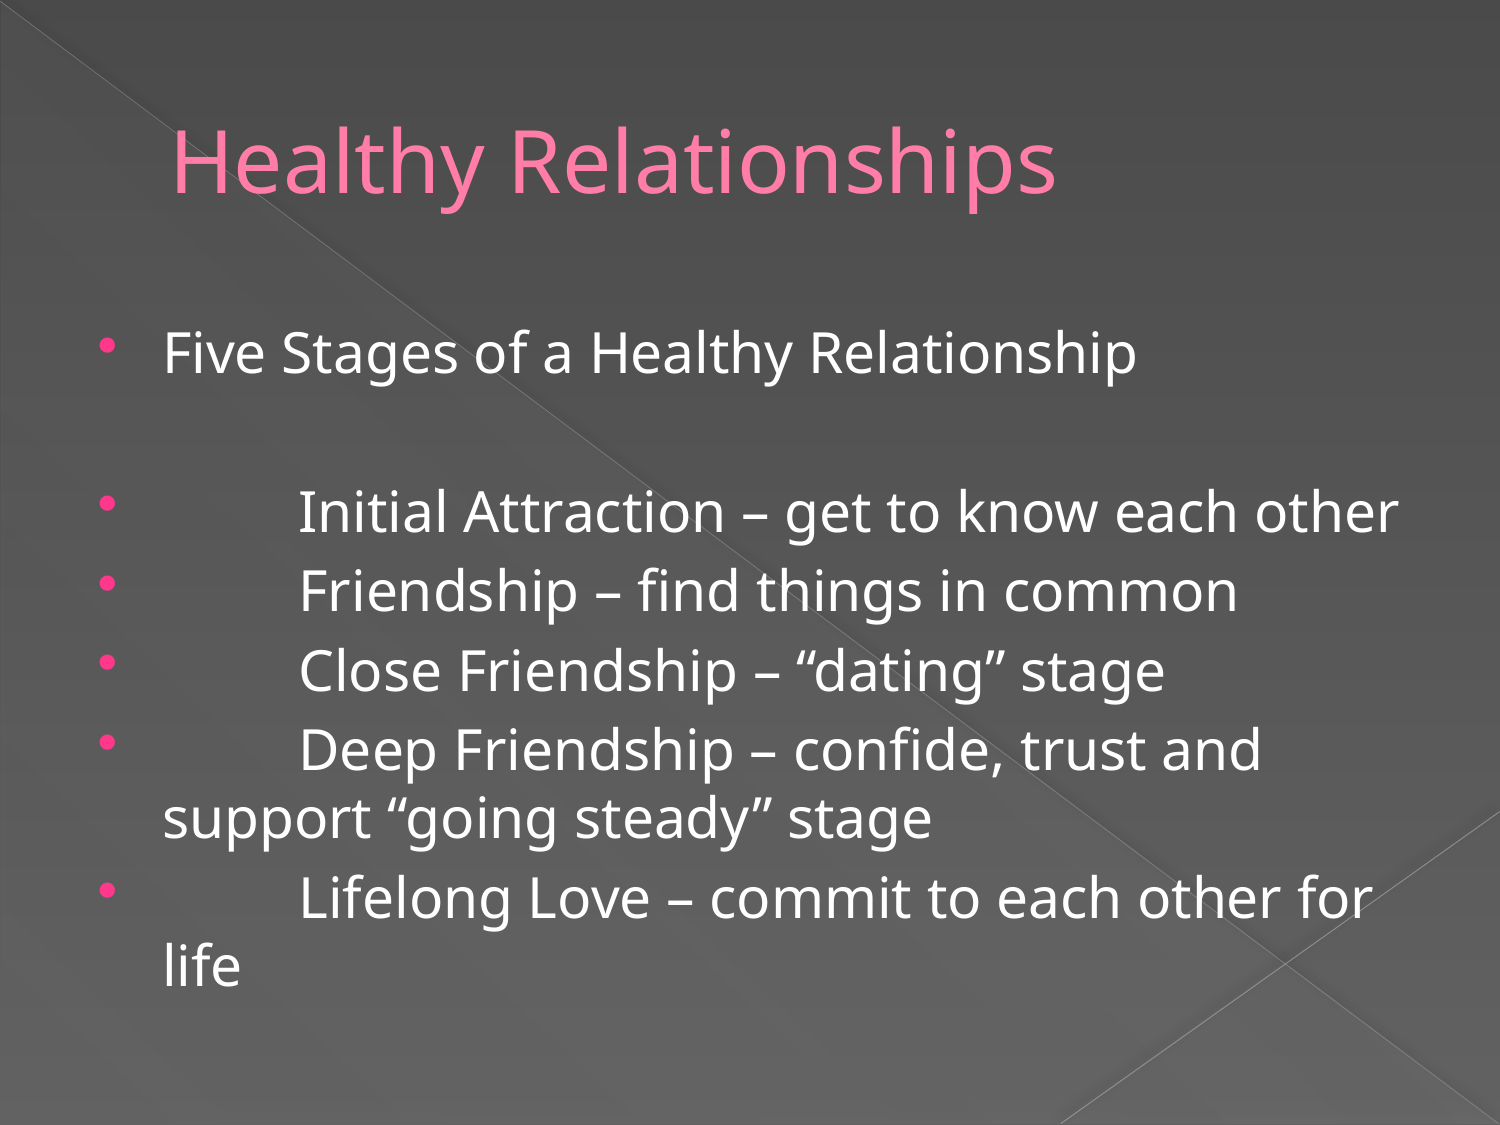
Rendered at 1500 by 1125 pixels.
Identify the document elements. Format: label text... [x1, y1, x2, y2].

list Five Stages of a Healthy Relationship Initial Attraction – get to know each other Friendship – find things in common Close Friendship – “dating” stage Deep Friendship – confide, trust and support “going steady” stage Lifelong Love – commit to each other for life [75, 308, 1425, 1059]
title Healthy Relationships [75, 43, 1425, 274]
